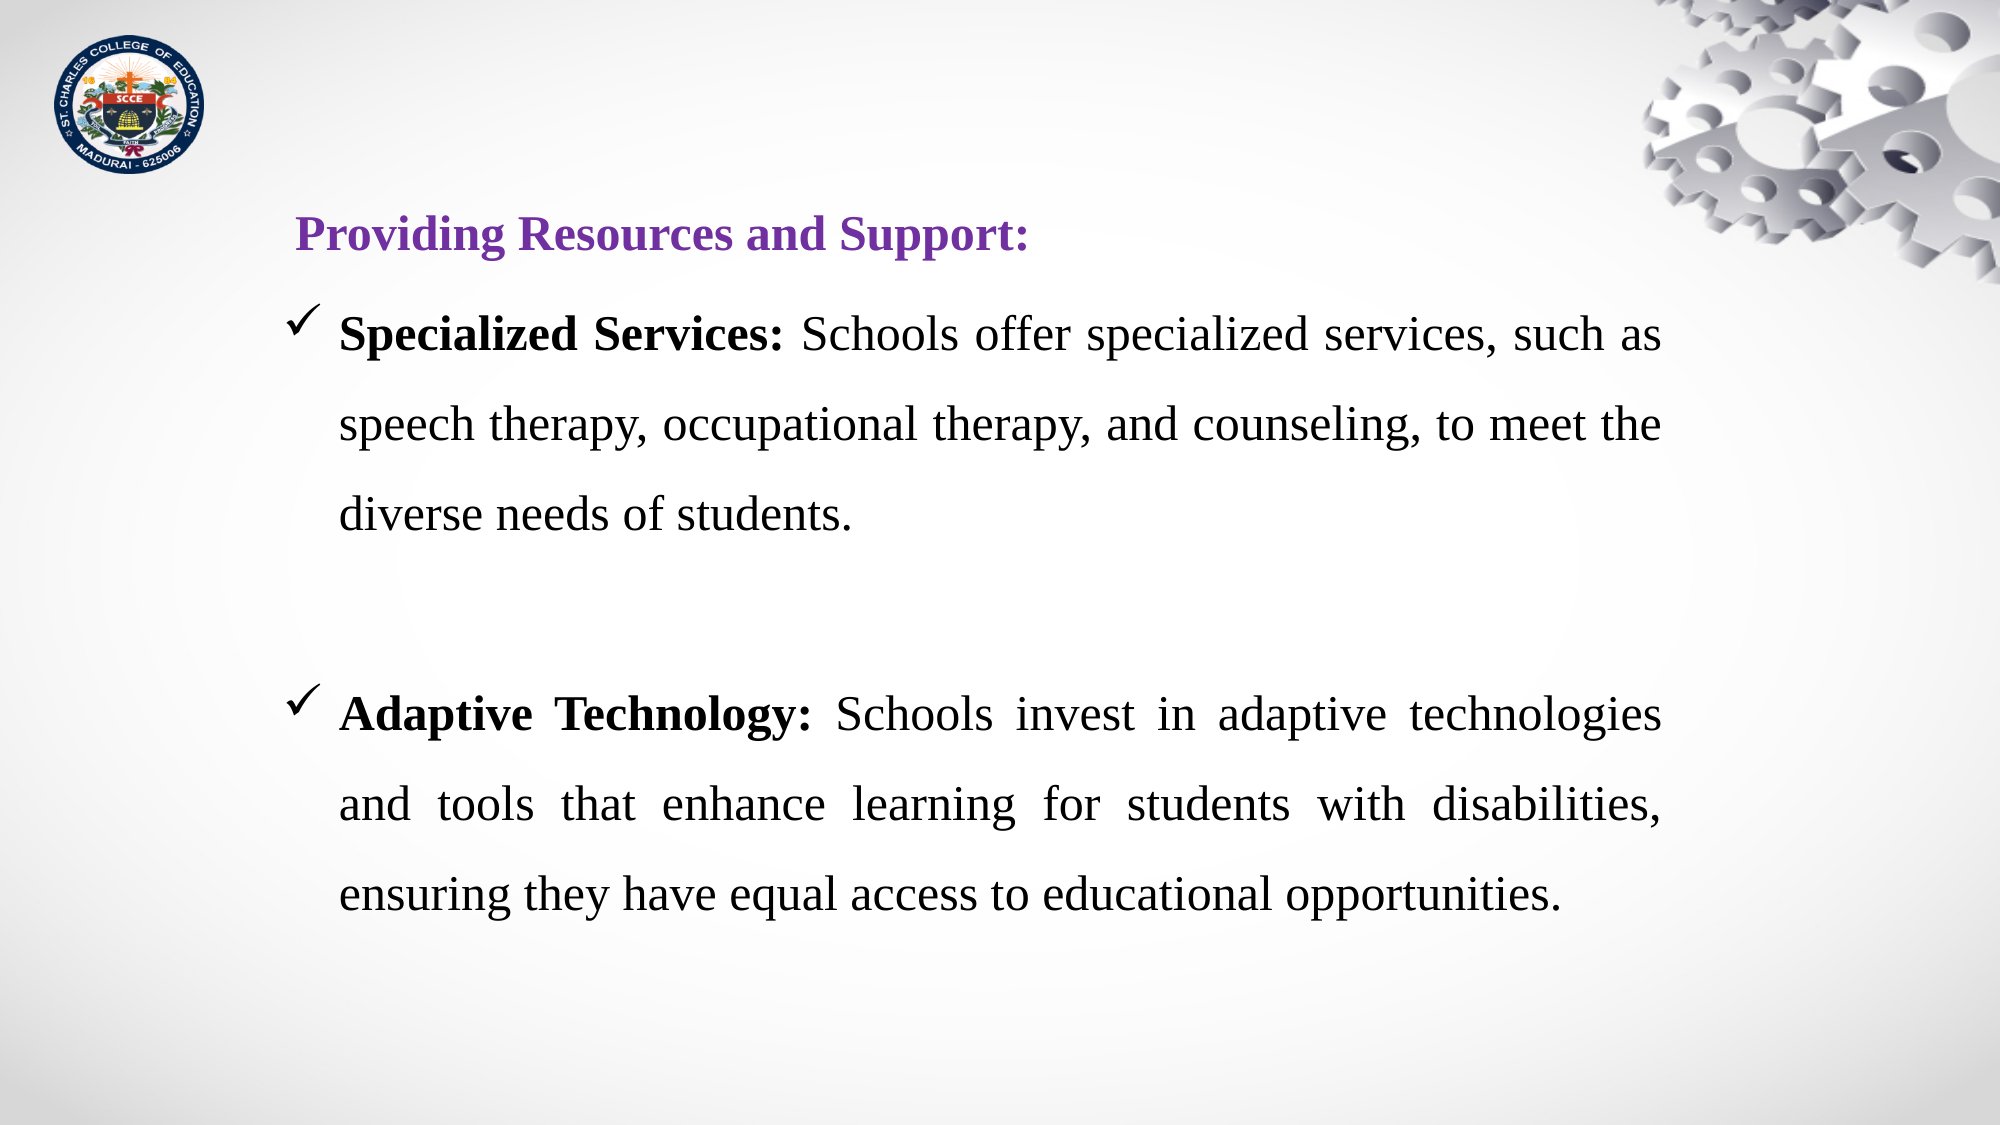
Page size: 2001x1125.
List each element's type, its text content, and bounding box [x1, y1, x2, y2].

picture [0, 0, 2000, 1125]
list Providing Resources and Support: Specialized Services: Schools offer specialized services, such as speech therapy, occupational therapy, and counseling, to meet the diverse needs of students. Adaptive Technology: Schools invest in adaptive technologies and tools that enhance learning for students with disabilities, ensuring they have equal access to educational opportunities. [267, 162, 1679, 1010]
